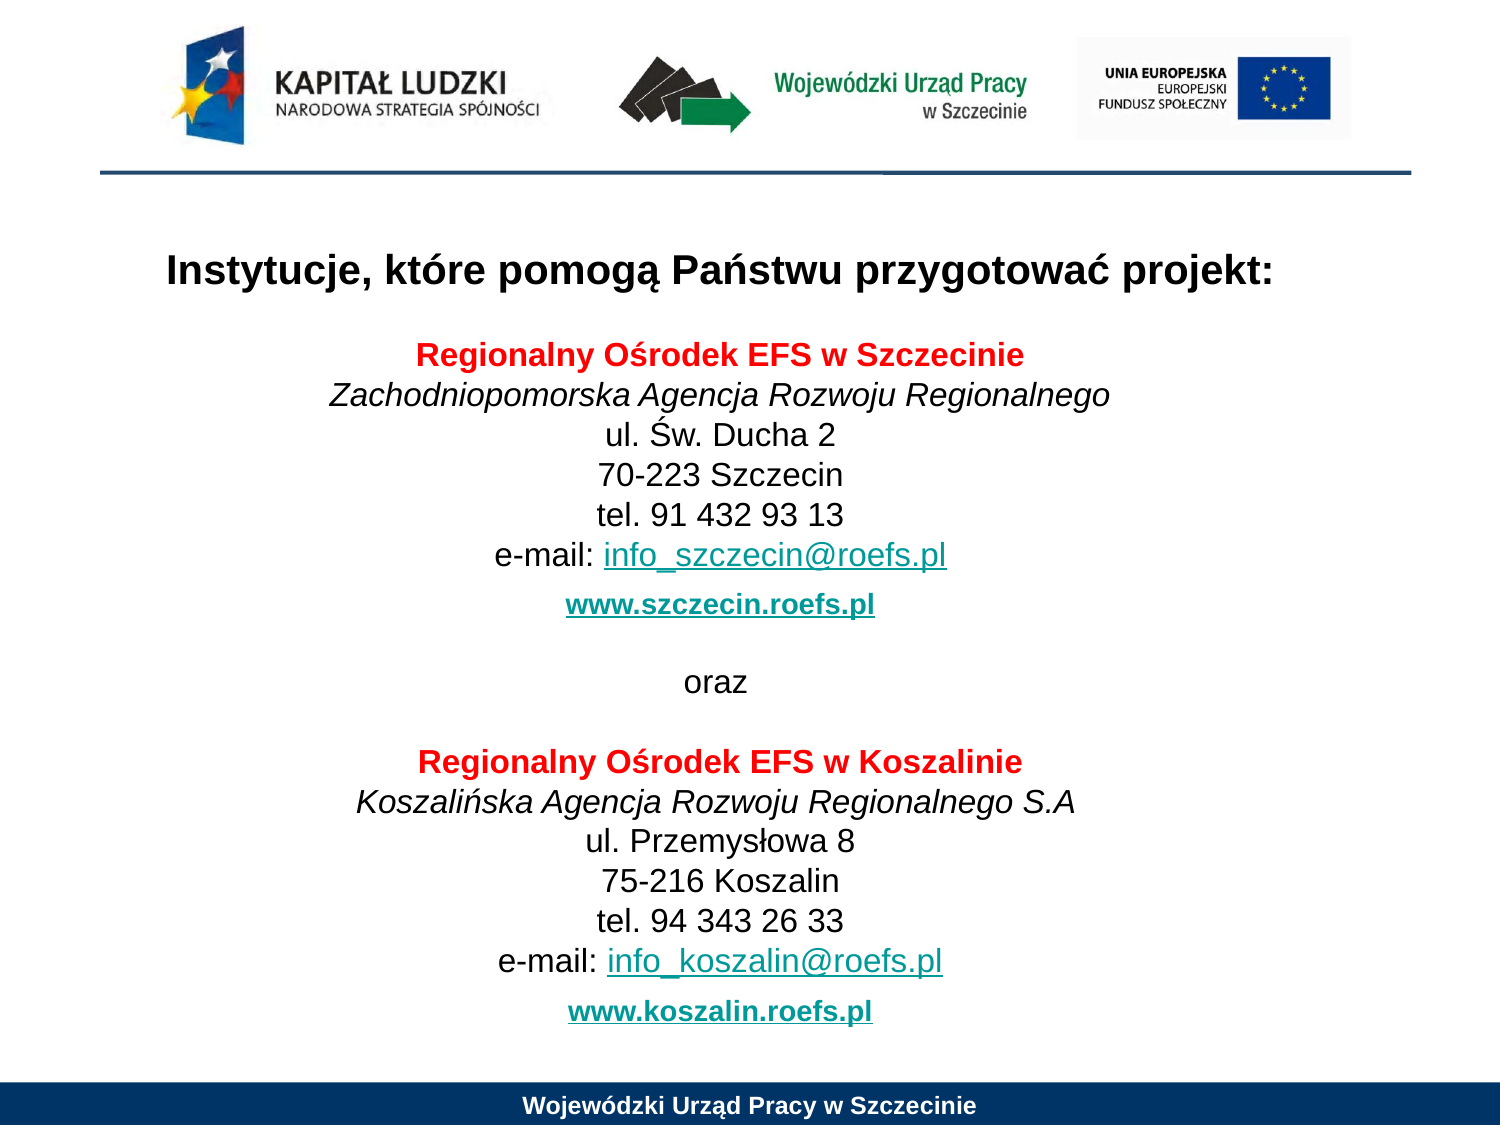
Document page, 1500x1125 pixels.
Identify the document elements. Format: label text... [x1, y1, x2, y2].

picture [159, 24, 1353, 149]
text_box Instytucje, które pomogą Państwu przygotować projekt: Regionalny Ośrodek EFS w Szczecinie Zachodniopomorska Agencja Rozwoju Regionalnego ul. Św. Ducha 2 70-223 Szczecin tel. 91 432 93 13 e-mail: info_szczecin@roefs.pl www.szczecin.roefs.pl oraz Regionalny Ośrodek EFS w Koszalinie Koszalińska Agencja Rozwoju Regionalnego S.A ul. Przemysłowa 8 75-216 Koszalin tel. 94 343 26 33 e-mail: info_koszalin@roefs.pl www.koszalin.roefs.pl [81, 175, 1360, 1125]
